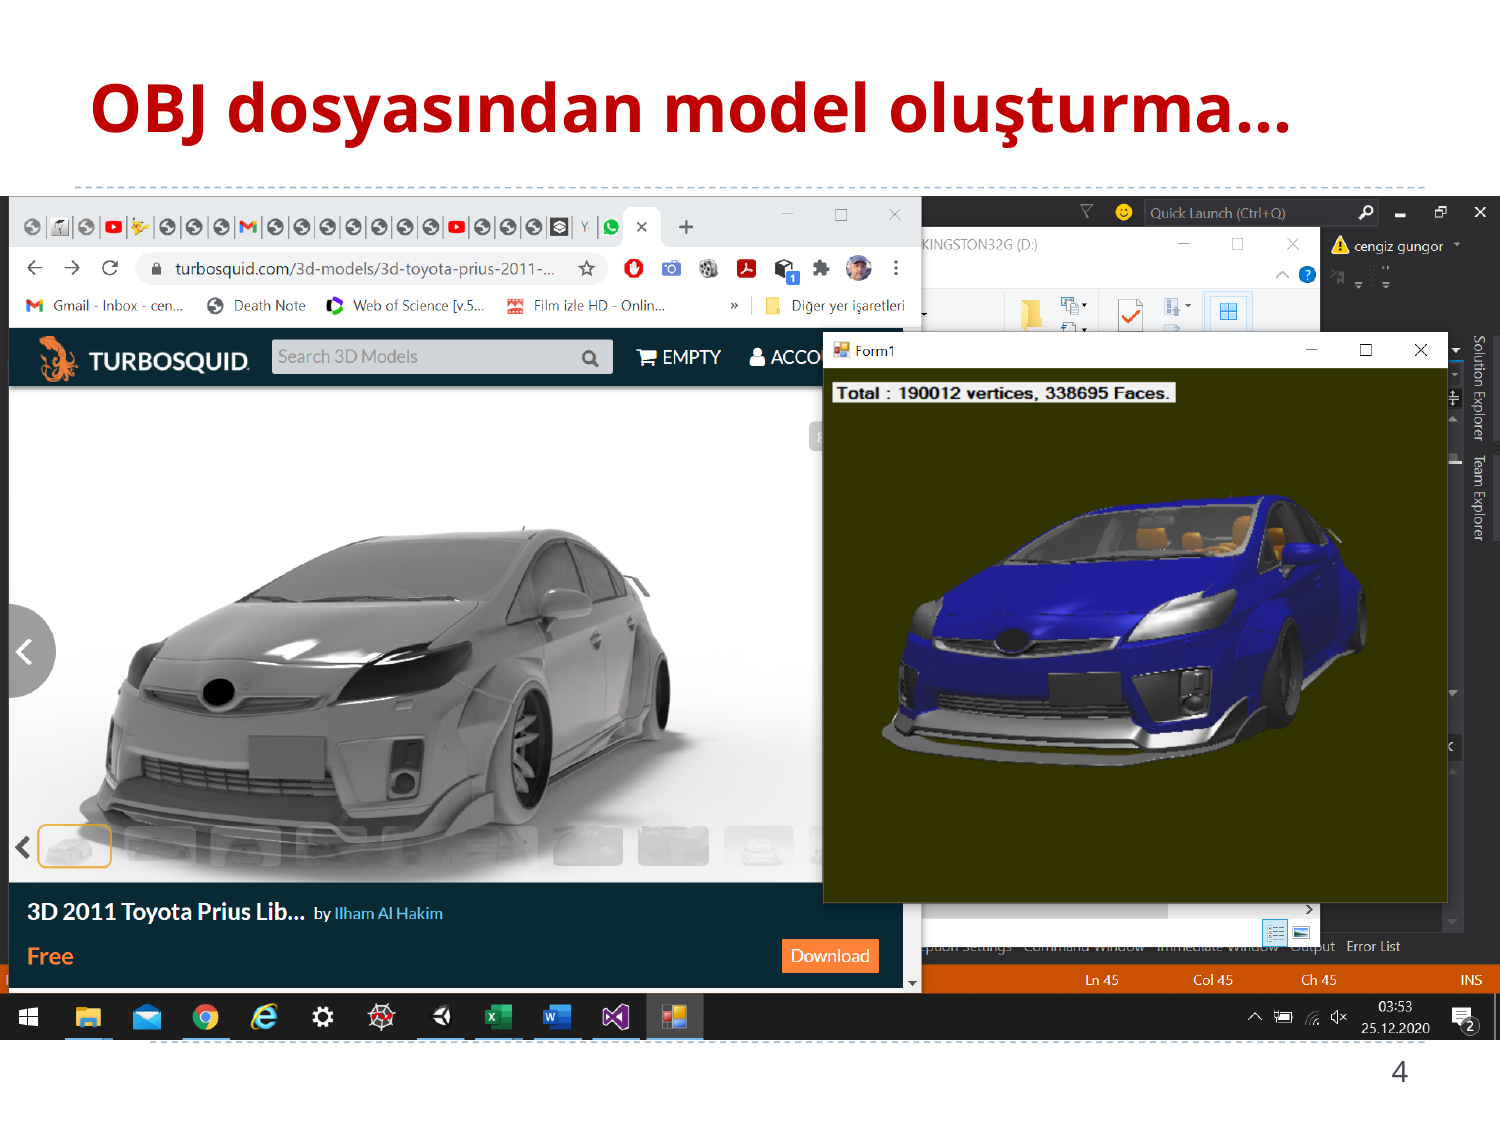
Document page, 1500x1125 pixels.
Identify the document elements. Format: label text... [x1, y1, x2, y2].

picture [0, 195, 1500, 1041]
slide_number 4 [1074, 1053, 1424, 1106]
title OBJ dosyasından model oluşturma… [75, 24, 1425, 188]
